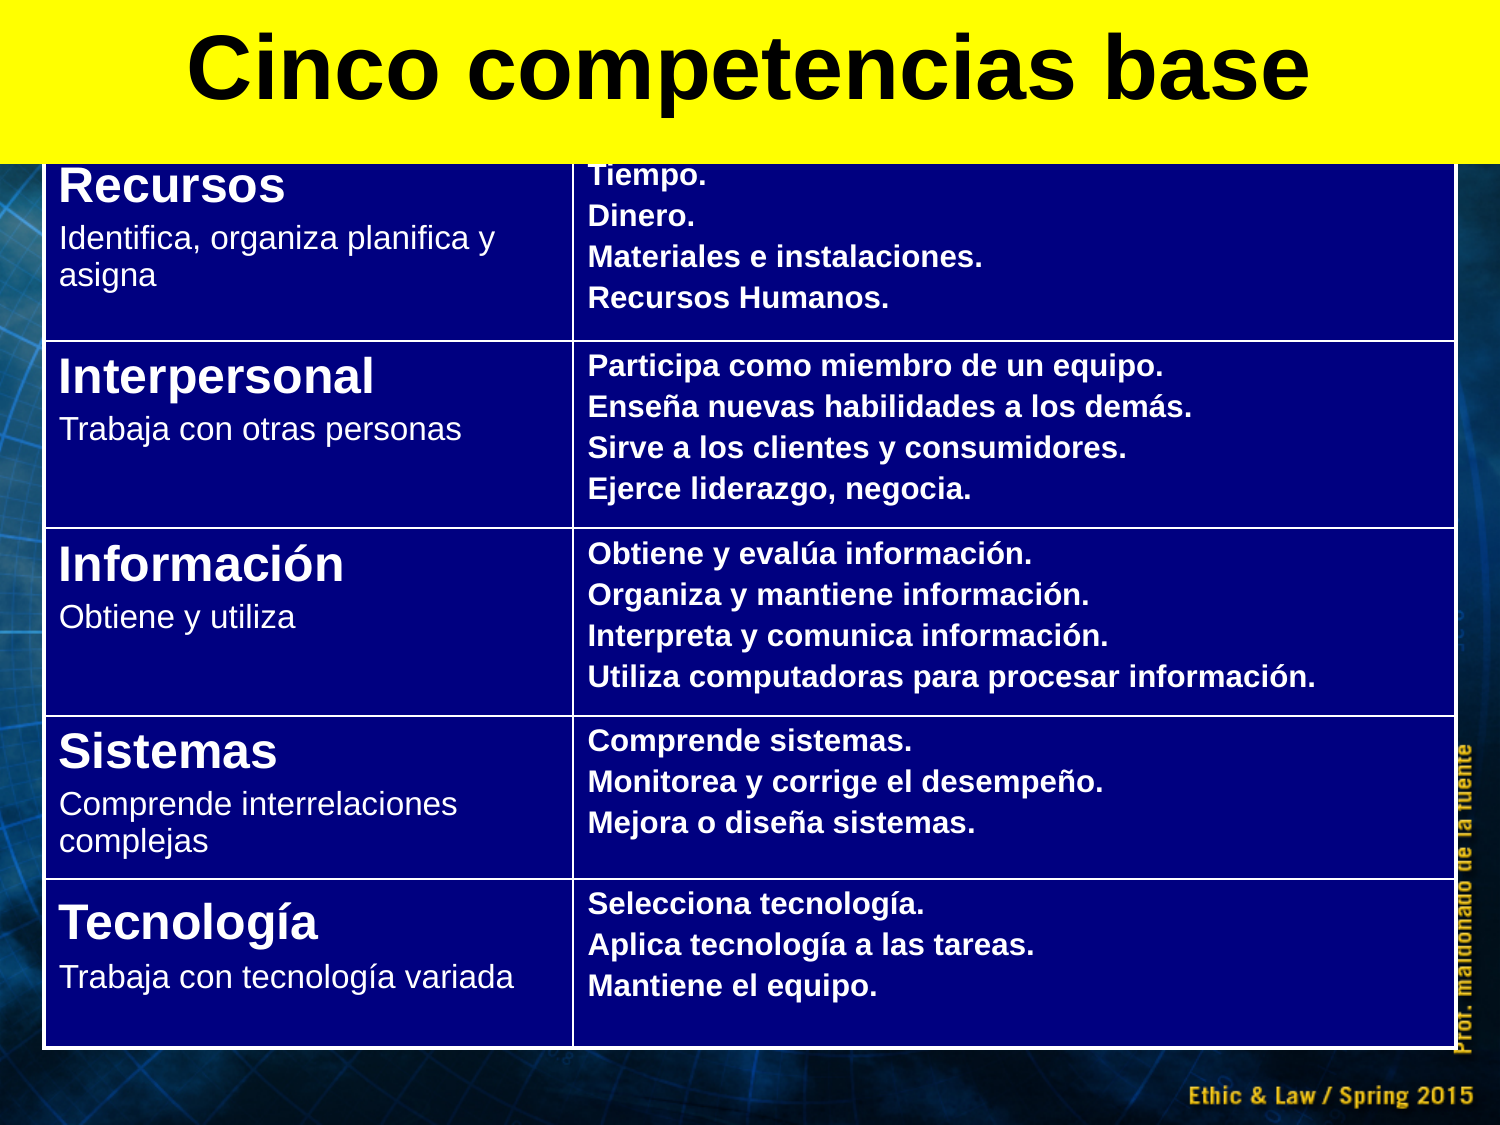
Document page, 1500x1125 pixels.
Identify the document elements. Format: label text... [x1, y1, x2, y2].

table_cell Información Obtiene y utiliza [46, 529, 572, 715]
picture [0, 164, 1500, 1125]
table_cell Selecciona tecnología. Aplica tecnología a las tareas. Mantiene el equipo. [574, 880, 1454, 1046]
table_cell Obtiene y evalúa información. Organiza y mantiene información. Interpreta y comunica información. Utiliza computadoras para procesar información. [574, 529, 1454, 715]
table_cell Tecnología Trabaja con tecnología variada [46, 880, 572, 1046]
table_header Recursos Identifica, organiza planifica y asigna [46, 164, 572, 340]
table_cell Comprende sistemas. Monitorea y corrige el desempeño. Mejora o diseña sistemas. [574, 717, 1454, 878]
table_cell Sistemas Comprende interrelaciones complejas [46, 717, 572, 878]
table_header Tiempo. Dinero. Materiales e instalaciones. Recursos Humanos. [574, 164, 1454, 340]
table_cell Interpersonal Trabaja con otras personas [46, 342, 572, 527]
title Cinco competencias base [0, 0, 1500, 164]
table_cell Participa como miembro de un equipo. Enseña nuevas habilidades a los demás. Sirve a los clientes y consumidores. Ejerce liderazgo, negocia. [574, 342, 1454, 527]
